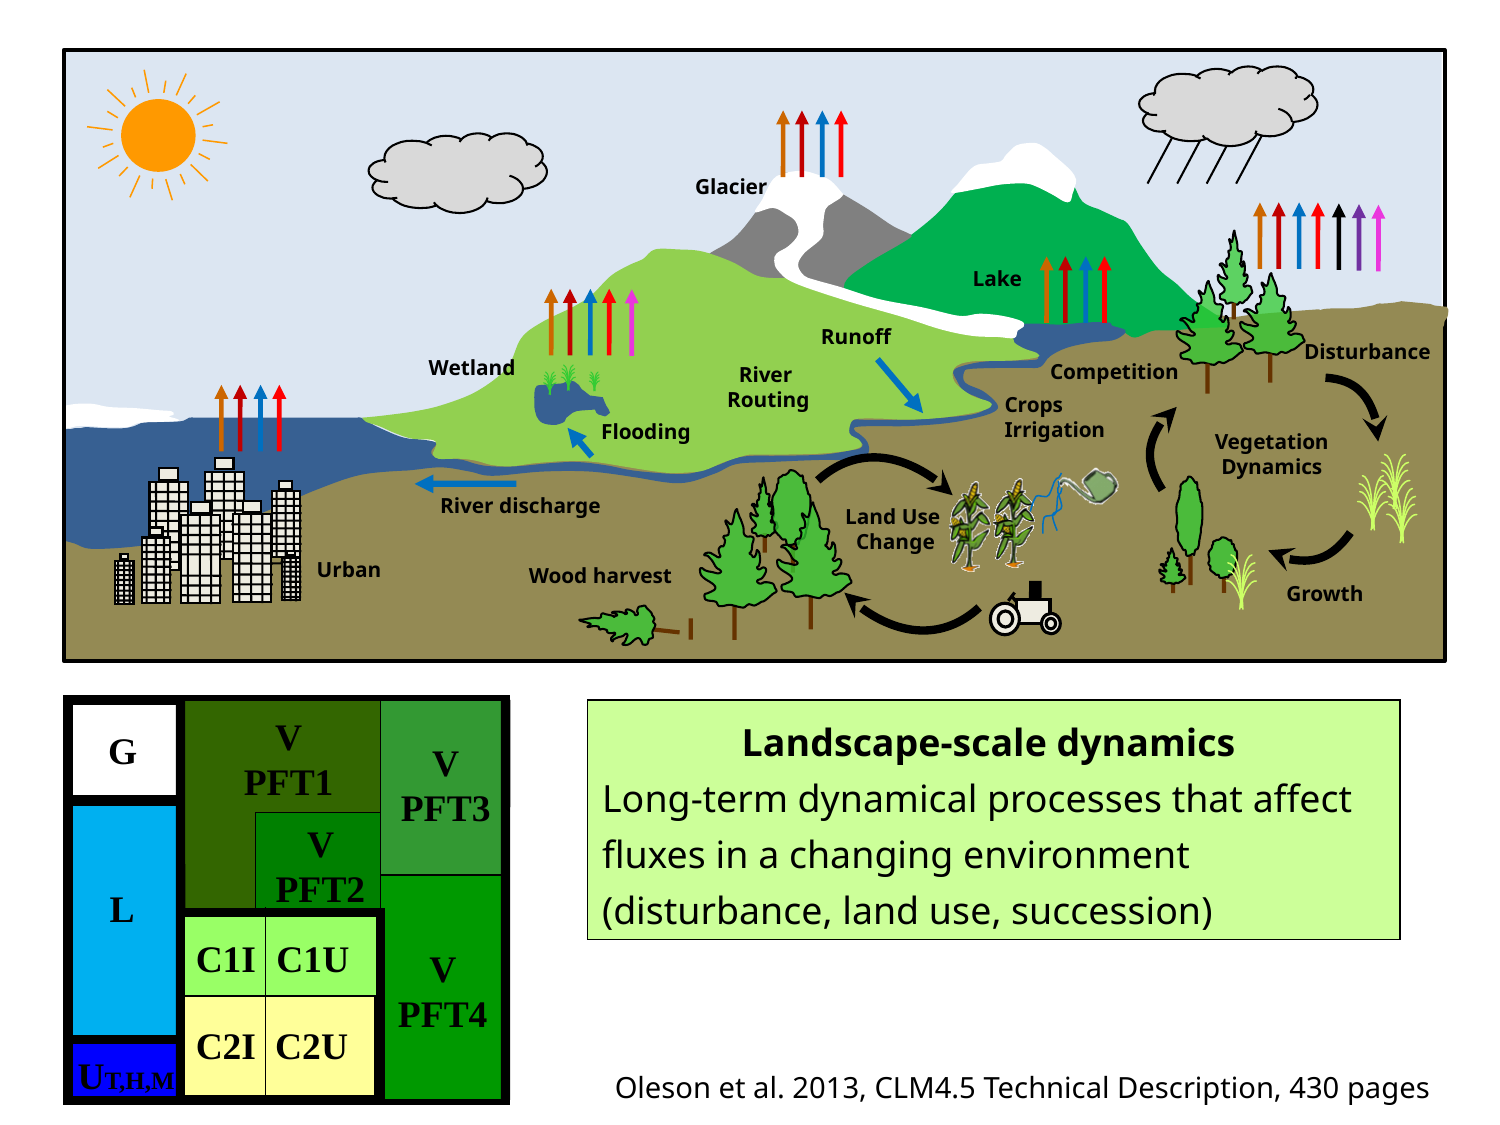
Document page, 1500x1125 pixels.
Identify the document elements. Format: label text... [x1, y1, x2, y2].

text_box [62, 49, 1449, 663]
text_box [62, 699, 507, 1106]
text_box Landscape-scale dynamics Long-term dynamical processes that affect fluxes in a changing environment (disturbance, land use, succession) [587, 699, 1400, 940]
text_box Oleson et al. 2013, CLM4.5 Technical Description, 430 pages [600, 1061, 1500, 1112]
